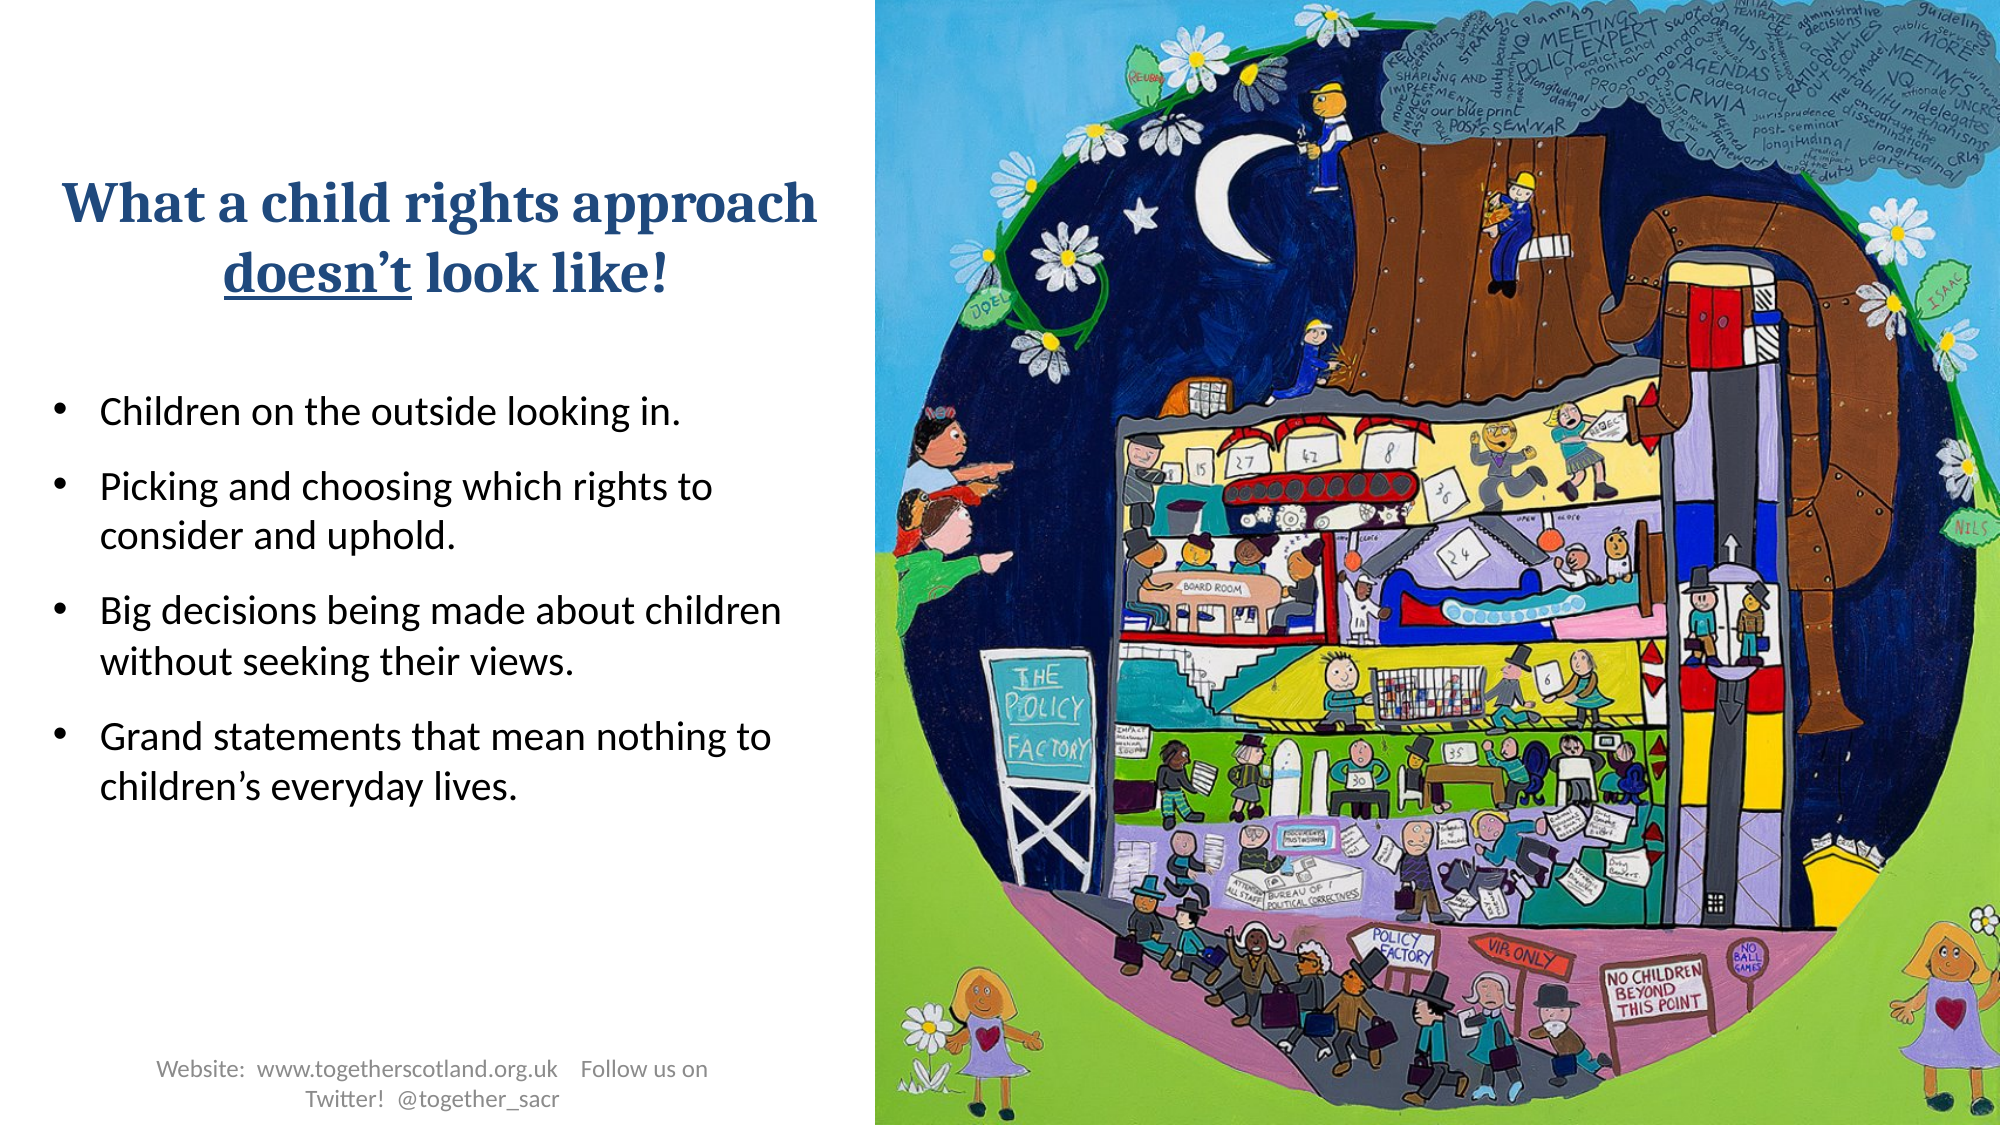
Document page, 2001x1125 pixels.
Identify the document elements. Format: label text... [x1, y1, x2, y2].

text_box What a child rights approach doesn’t look like! [47, 156, 847, 312]
text_box Children on the outside looking in. Picking and choosing which rights to consider and uphold. Big decisions being made about children without seeking their views. Grand statements that mean nothing to children’s everyday lives. [38, 375, 841, 886]
footer Website: www.togetherscotland.org.uk Follow us on Twitter! @together_sacr [116, 1052, 750, 1112]
picture [874, 0, 2000, 1125]
